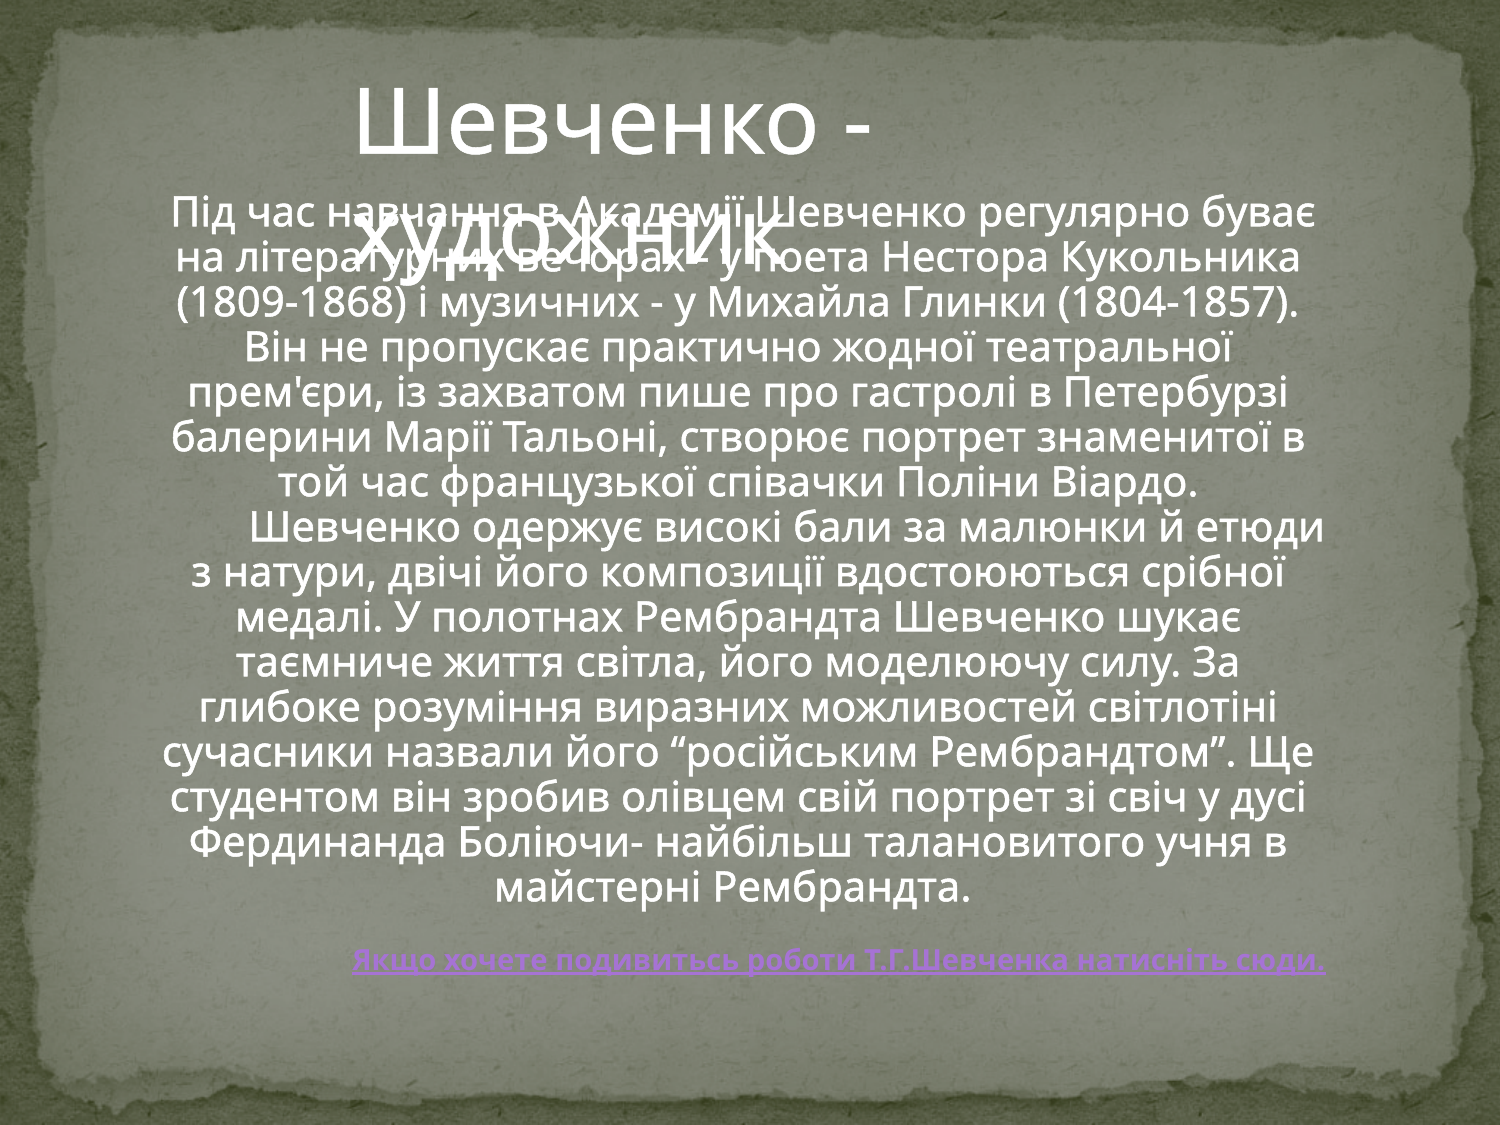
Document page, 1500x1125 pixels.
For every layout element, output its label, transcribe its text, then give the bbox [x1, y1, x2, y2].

text_box Під час навчання в Академії Шевченко регулярно буває на літературних вечорах - у поета Нестора Кукольника (1809-1868) і музичних - у Михайла Глинки (1804-1857). Він не пропускає практично жодної театральної прем'єри, із захватом пише про гастролі в Петербурзі балерини Марії Тальоні, створює портрет знаменитої в той час французької співачки Поліни Віардо. Шевченко одержує високі бали за малюнки й етюди з натури, двічі його композиції вдостоюються срібної медалі. У полотнах Рембрандта Шевченко шукає таємниче життя світла, його моделюючу силу. За глибоке розуміння виразних можливостей світлотіні сучасники назвали його “російським Рембрандтом”. Ще студентом він зробив олівцем свій портрет зі свіч у дусі Фердинанда Боліючи- найбільш талановитого учня в майстерні Рембрандта. Якщо хочете подивитьсь роботи Т.Г.Шевченка натисніть сюди. [135, 182, 1341, 1062]
text_box Шевченко - художник [336, 54, 1270, 182]
